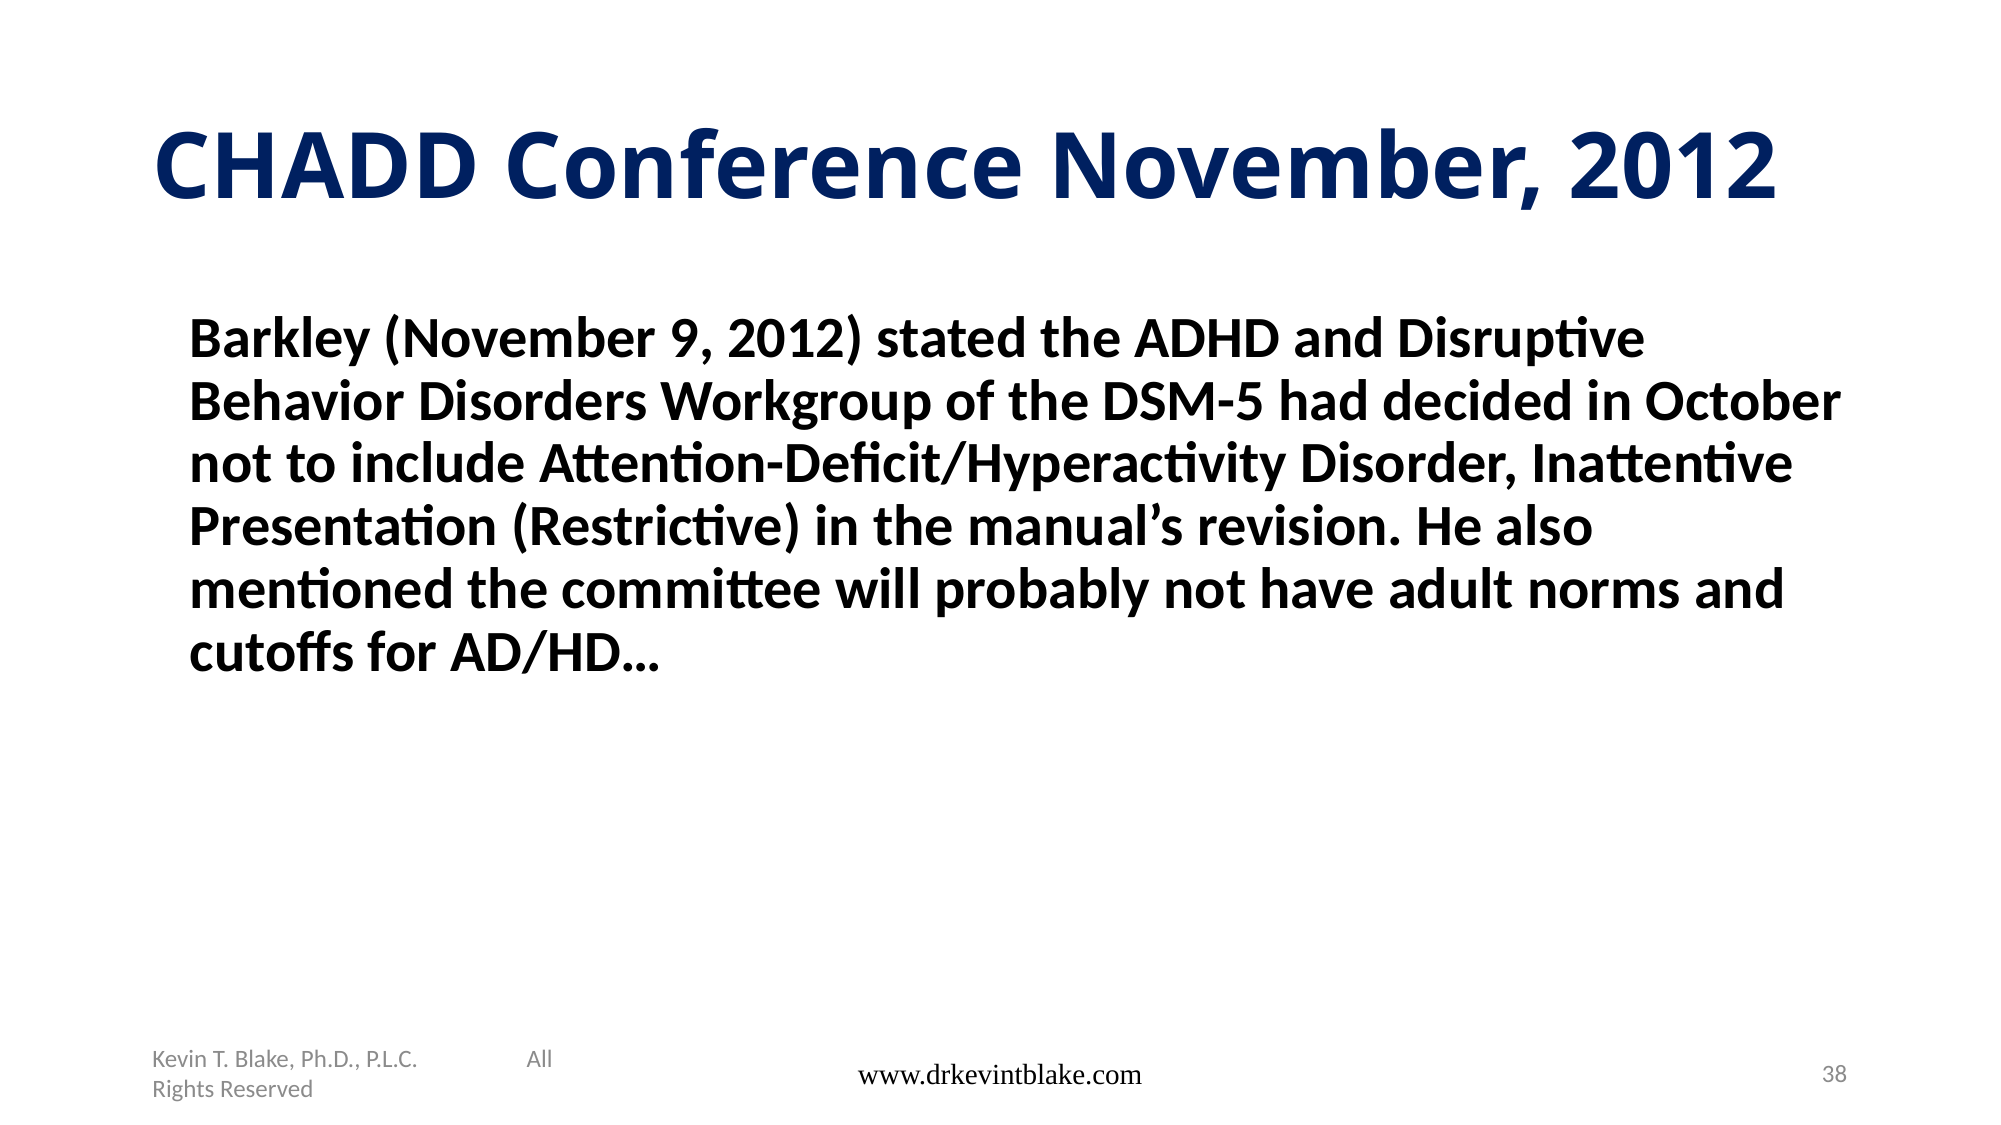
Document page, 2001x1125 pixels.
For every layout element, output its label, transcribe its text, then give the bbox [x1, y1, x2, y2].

slide_number Kevin T. Blake, Ph.D., P.L.C. All Rights Reserved [137, 1042, 588, 1103]
title CHADD Conference November, 2012 [137, 59, 1863, 278]
list Barkley (November 9, 2012) stated the ADHD and Disruptive Behavior Disorders Workgroup of the DSM-5 had decided in October not to include Attention-Deficit/Hyperactivity Disorder, Inattentive Presentation (Restrictive) in the manual’s revision. He also mentioned the committee will probably not have adult norms and cutoffs for AD/HD… [137, 299, 1863, 1014]
footer www.drkevintblake.com [662, 1042, 1338, 1103]
slide_number 38 [1412, 1042, 1863, 1103]
